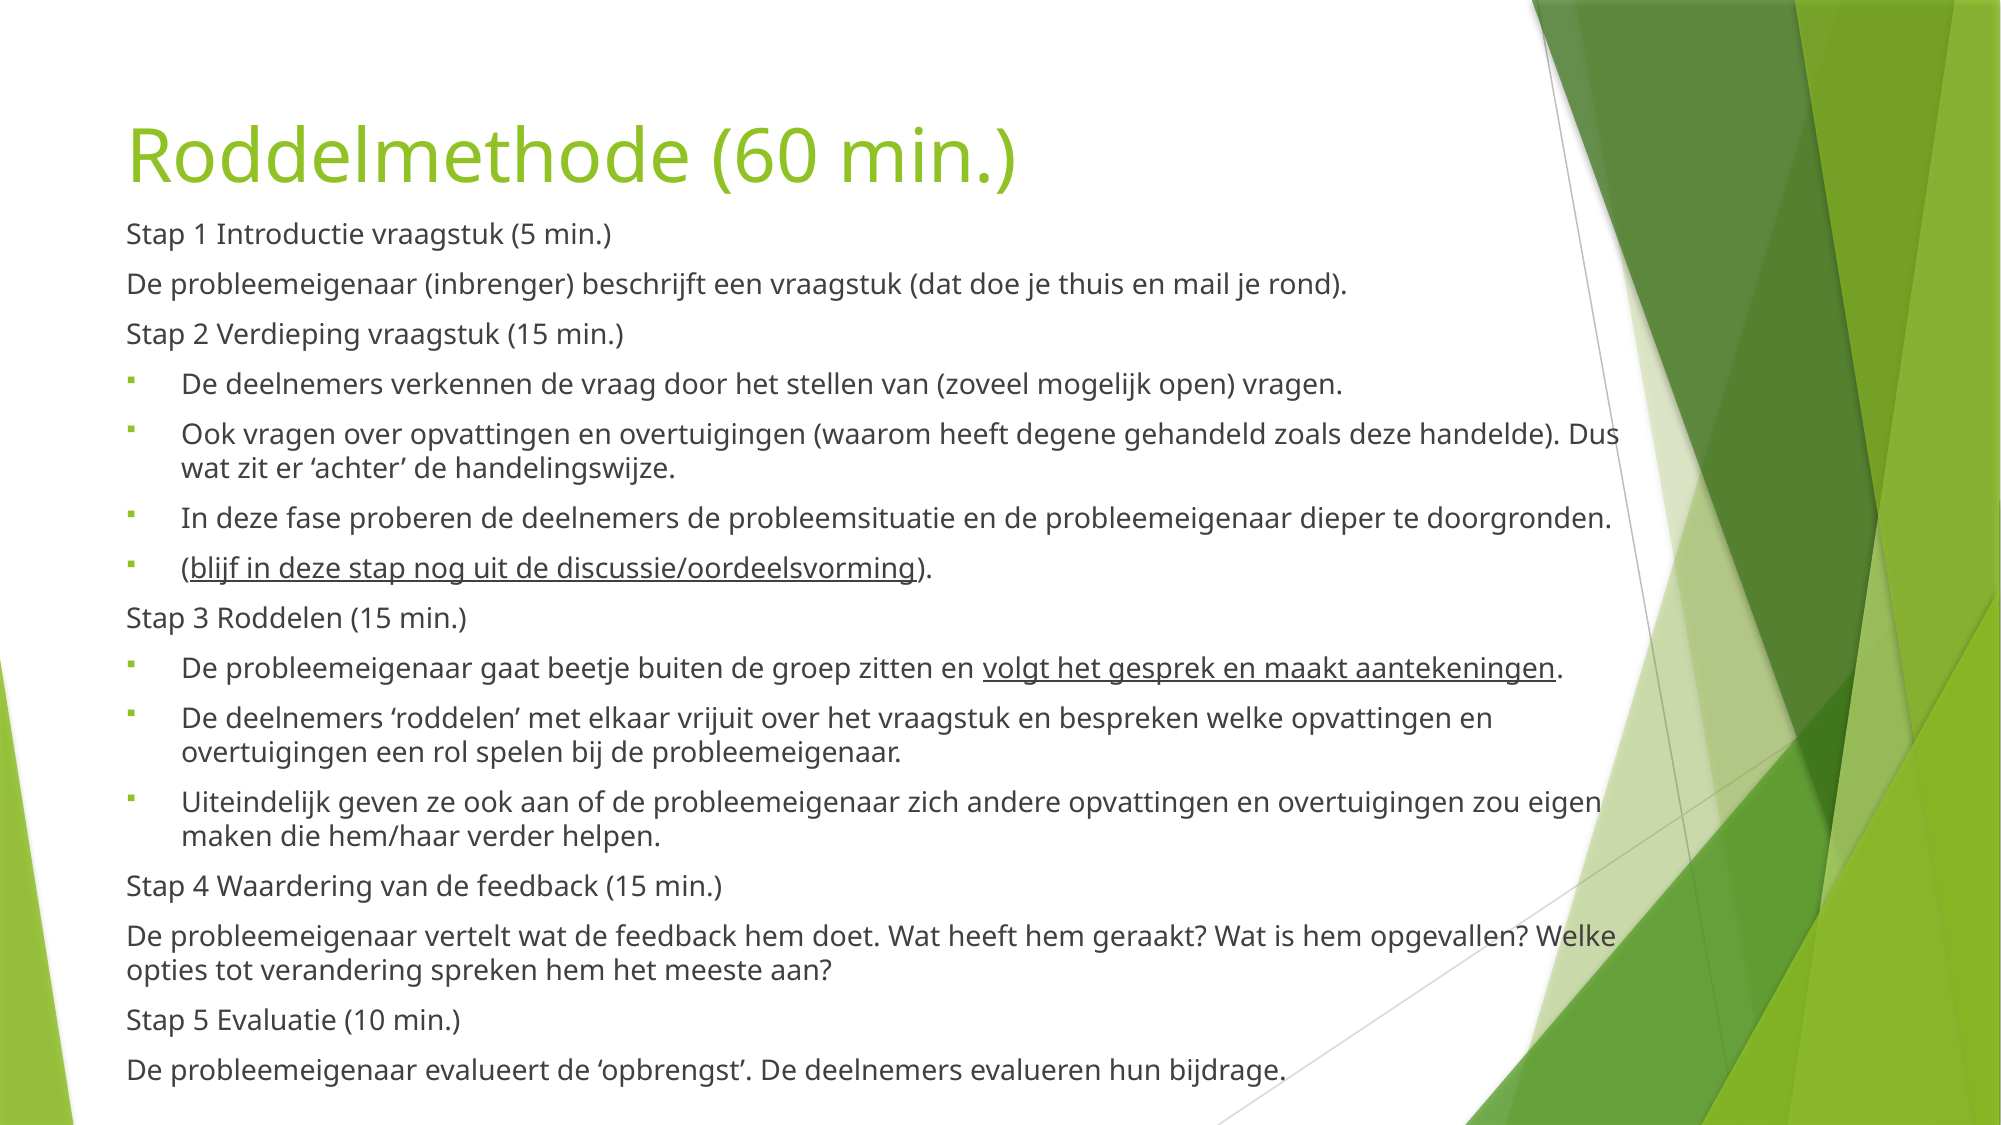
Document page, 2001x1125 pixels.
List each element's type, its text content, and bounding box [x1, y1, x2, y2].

title Roddelmethode (60 min.) [111, 99, 1522, 208]
list Stap 1 Introductie vraagstuk (5 min.) De probleemeigenaar (inbrenger) beschrijft een vraagstuk (dat doe je thuis en mail je rond). Stap 2 Verdieping vraagstuk (15 min.) De deelnemers verkennen de vraag door het stellen van (zoveel mogelijk open) vragen. Ook vragen over opvattingen en overtuigingen (waarom heeft degene gehandeld zoals deze handelde). Dus wat zit er ‘achter’ de handelingswijze. In deze fase proberen de deelnemers de probleemsituatie en de probleemeigenaar dieper te doorgronden. (blijf in deze stap nog uit de discussie/oordeelsvorming). Stap 3 Roddelen (15 min.) De probleemeigenaar gaat beetje buiten de groep zitten en volgt het gesprek en maakt aantekeningen. De deelnemers ‘roddelen’ met elkaar vrijuit over het vraagstuk en bespreken welke opvattingen en overtuigingen een rol spelen bij de probleemeigenaar. Uiteindelijk geven ze ook aan of de probleemeigenaar zich andere opvattingen en overtuigingen zou eigen maken die hem/haar verder helpen. Stap 4 Waardering van de feedback (15 min.) De probleemeigenaar vertelt wat de feedback hem doet. Wat heeft hem geraakt? Wat is hem opgevallen? Welke opties tot verandering spreken hem het meeste aan? Stap 5 Evaluatie (10 min.) De probleemeigenaar evalueert de ‘opbrengst’. De deelnemers evalueren hun bijdrage. [111, 208, 1642, 1125]
